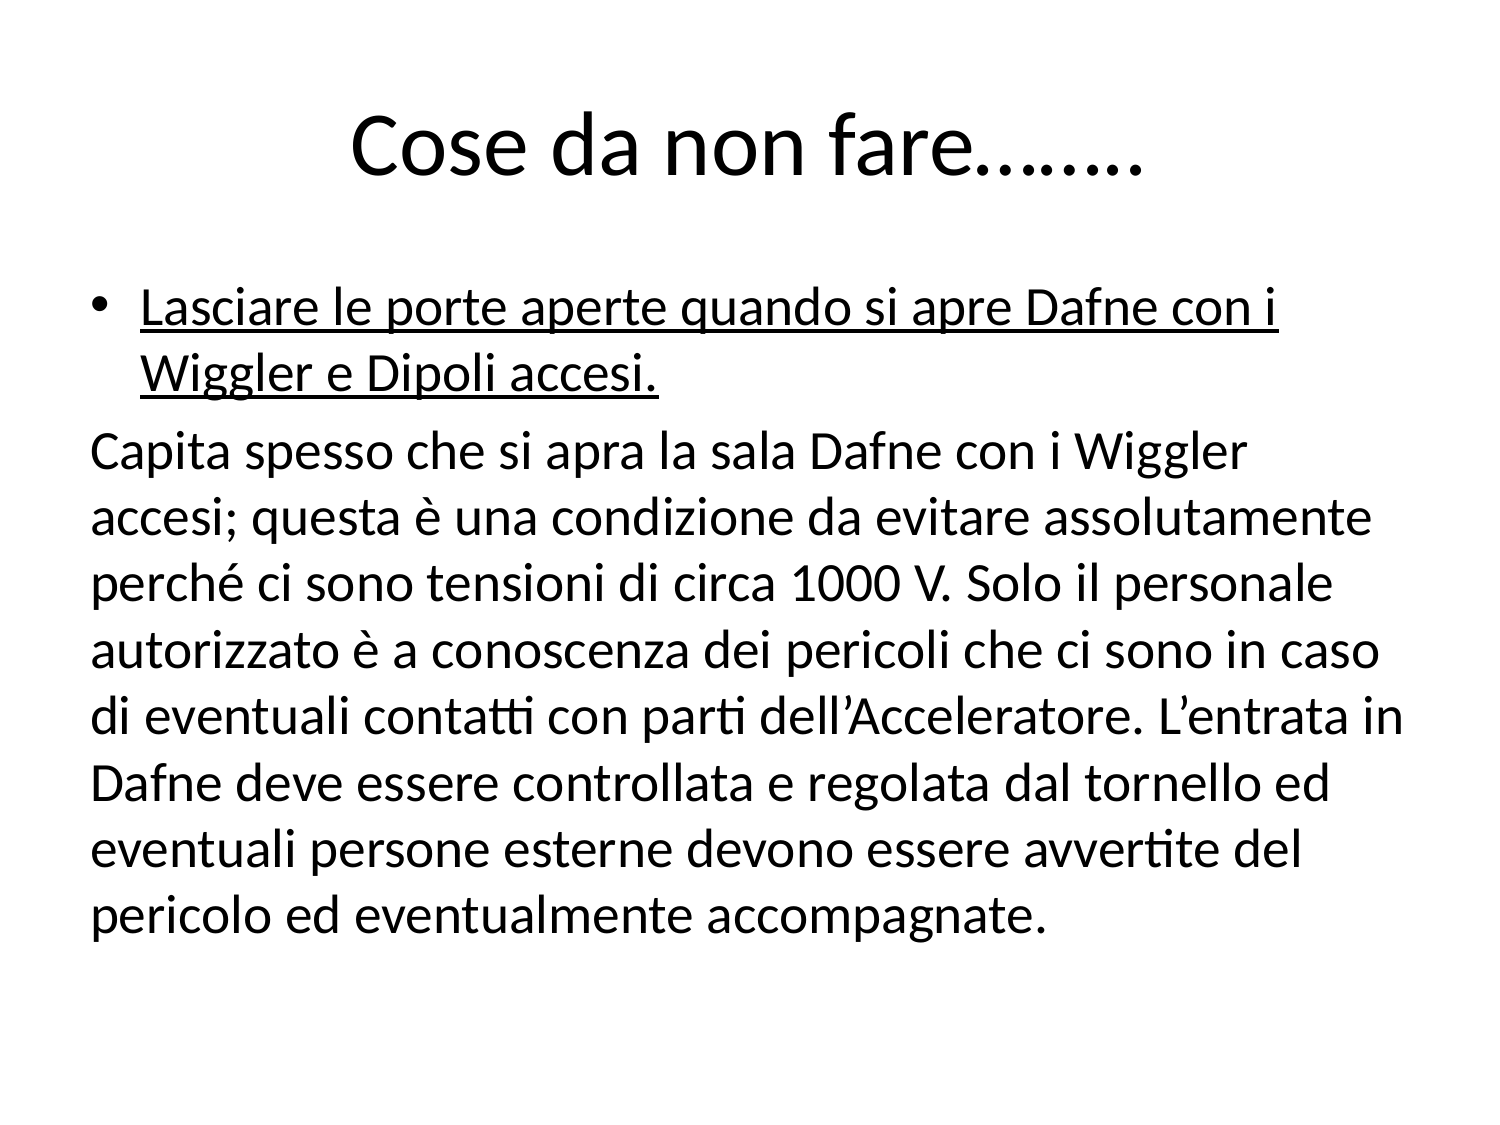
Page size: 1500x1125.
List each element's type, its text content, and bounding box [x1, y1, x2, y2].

title Cose da non fare…….. [75, 45, 1425, 233]
list Lasciare le porte aperte quando si apre Dafne con i Wiggler e Dipoli accesi. Capita spesso che si apra la sala Dafne con i Wiggler accesi; questa è una condizione da evitare assolutamente perché ci sono tensioni di circa 1000 V. Solo il personale autorizzato è a conoscenza dei pericoli che ci sono in caso di eventuali contatti con parti dell’Acceleratore. L’entrata in Dafne deve essere controllata e regolata dal tornello ed eventuali persone esterne devono essere avvertite del pericolo ed eventualmente accompagnate. [75, 262, 1425, 1005]
